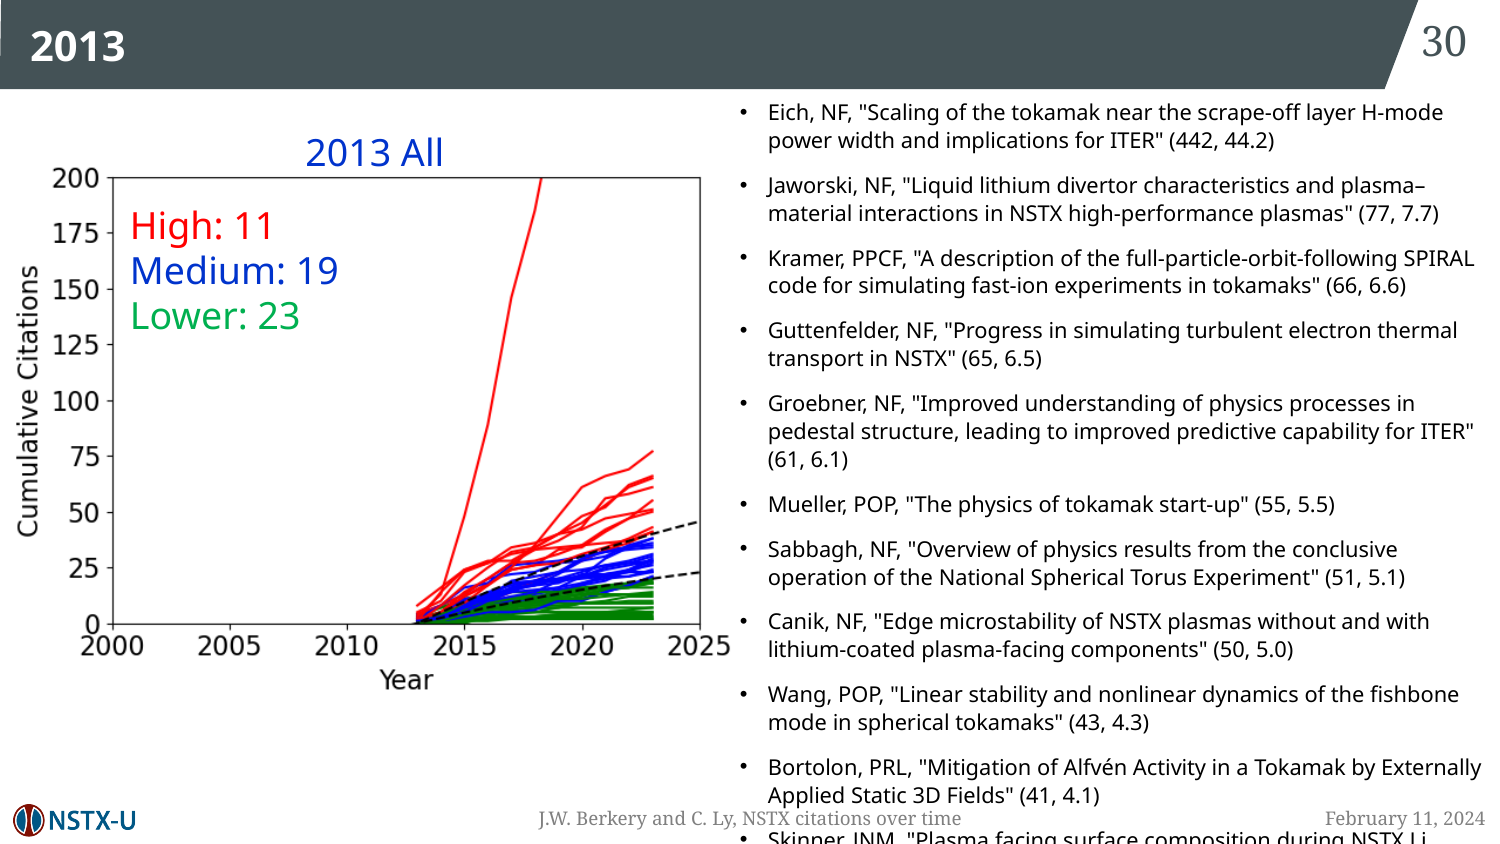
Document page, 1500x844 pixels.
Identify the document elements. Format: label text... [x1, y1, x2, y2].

slide_number 30 [1388, 0, 1500, 88]
text_box 2013 All [290, 121, 460, 148]
picture [13, 804, 137, 837]
text_box Eich, NF, "Scaling of the tokamak near the scrape-off layer H-mode power width and implications for ITER" (442, 44.2) Jaworski, NF, "Liquid lithium divertor characteristics and plasma–material interactions in NSTX high-performance plasmas" (77, 7.7) Kramer, PPCF, "A description of the full-particle-orbit-following SPIRAL code for simulating fast-ion experiments in tokamaks" (66, 6.6) Guttenfelder, NF, "Progress in simulating turbulent electron thermal transport in NSTX" (65, 6.5) Groebner, NF, "Improved understanding of physics processes in pedestal structure, leading to improved predictive capability for ITER" (61, 6.1) Mueller, POP, "The physics of tokamak start-up" (55, 5.5) Sabbagh, NF, "Overview of physics results from the conclusive operation of the National Spherical Torus Experiment" (51, 5.1) Canik, NF, "Edge microstability of NSTX plasmas without and with lithium-coated plasma-facing components" (50, 5.0) Wang, POP, "Linear stability and nonlinear dynamics of the fishbone mode in spherical tokamaks" (43, 4.3) Bortolon, PRL, "Mitigation of Alfvén Activity in a Tokamak by Externally Applied Static 3D Fields" (41, 4.1) Skinner, JNM, "Plasma facing surface composition during NSTX Li experiments" (41, 4.1) [725, 89, 1500, 844]
picture [0, 149, 751, 713]
title 2013 [0, 0, 1382, 90]
